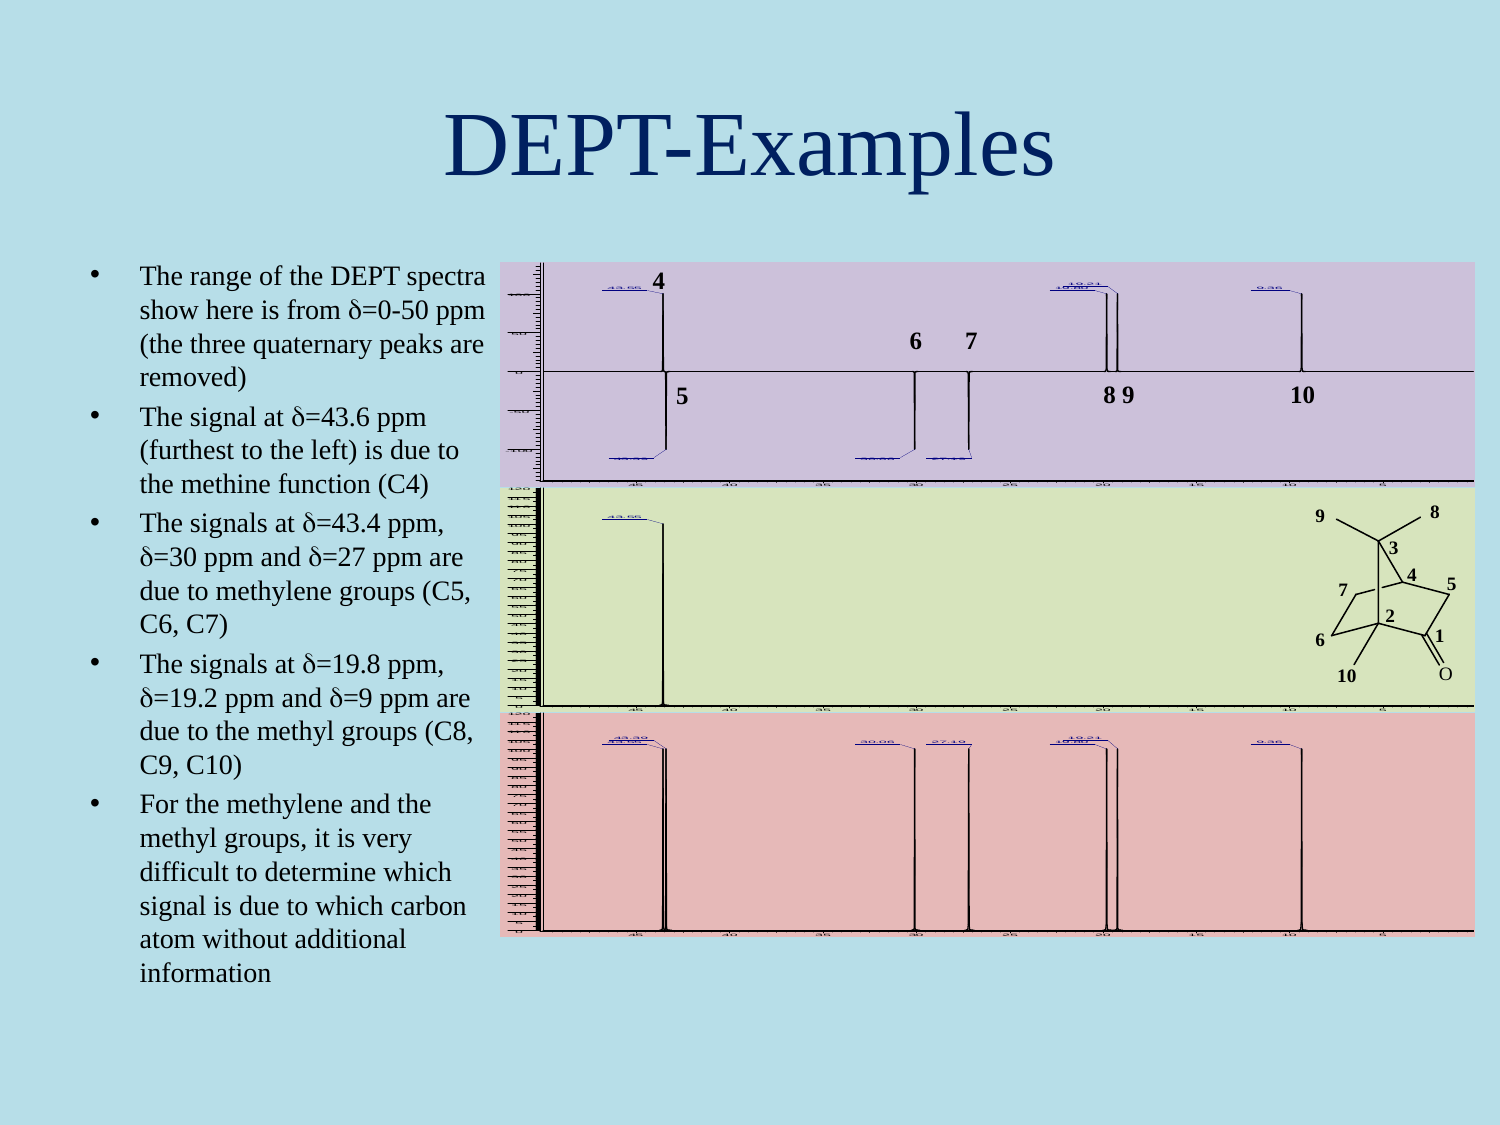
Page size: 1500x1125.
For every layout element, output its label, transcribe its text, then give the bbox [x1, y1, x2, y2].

list The range of the DEPT spectra show here is from d=0-50 ppm (the three quaternary peaks are removed) The signal at d=43.6 ppm (furthest to the left) is due to the methine function (C4) The signals at d=43.4 ppm, d=30 ppm and d=27 ppm are due to methylene groups (C5, C6, C7) The signals at d=19.8 ppm, d=19.2 ppm and d=9 ppm are due to the methyl groups (C8, C9, C10) For the methylene and the methyl groups, it is very difficult to determine which signal is due to which carbon atom without additional information [75, 249, 513, 1000]
text_box 4 [637, 256, 680, 260]
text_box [499, 720, 1476, 938]
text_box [499, 487, 1476, 713]
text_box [499, 262, 1476, 487]
title DEPT-Examples [75, 45, 1425, 233]
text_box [1312, 499, 1460, 696]
